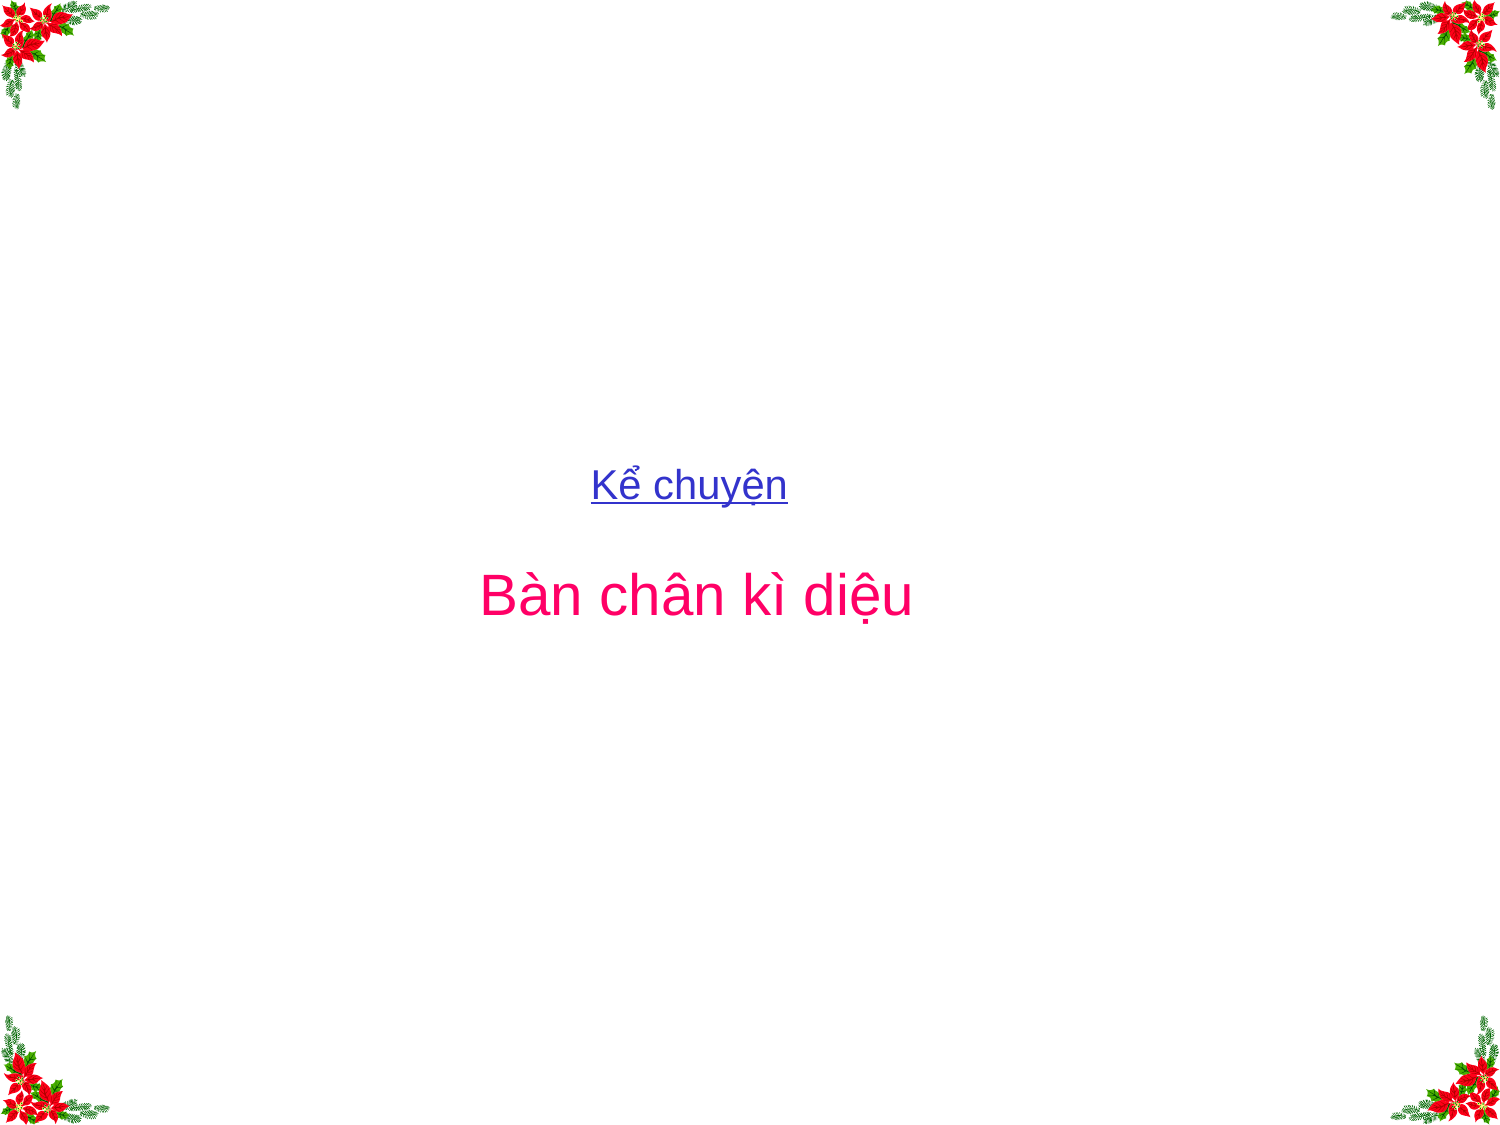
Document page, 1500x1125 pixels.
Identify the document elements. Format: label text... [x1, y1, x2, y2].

text_box Kể chuyện [575, 450, 804, 515]
picture [1389, 1014, 1500, 1125]
picture [1389, 0, 1500, 110]
picture [0, 0, 111, 110]
text_box Bàn chân kì diệu [464, 549, 930, 635]
picture [0, 1014, 111, 1125]
